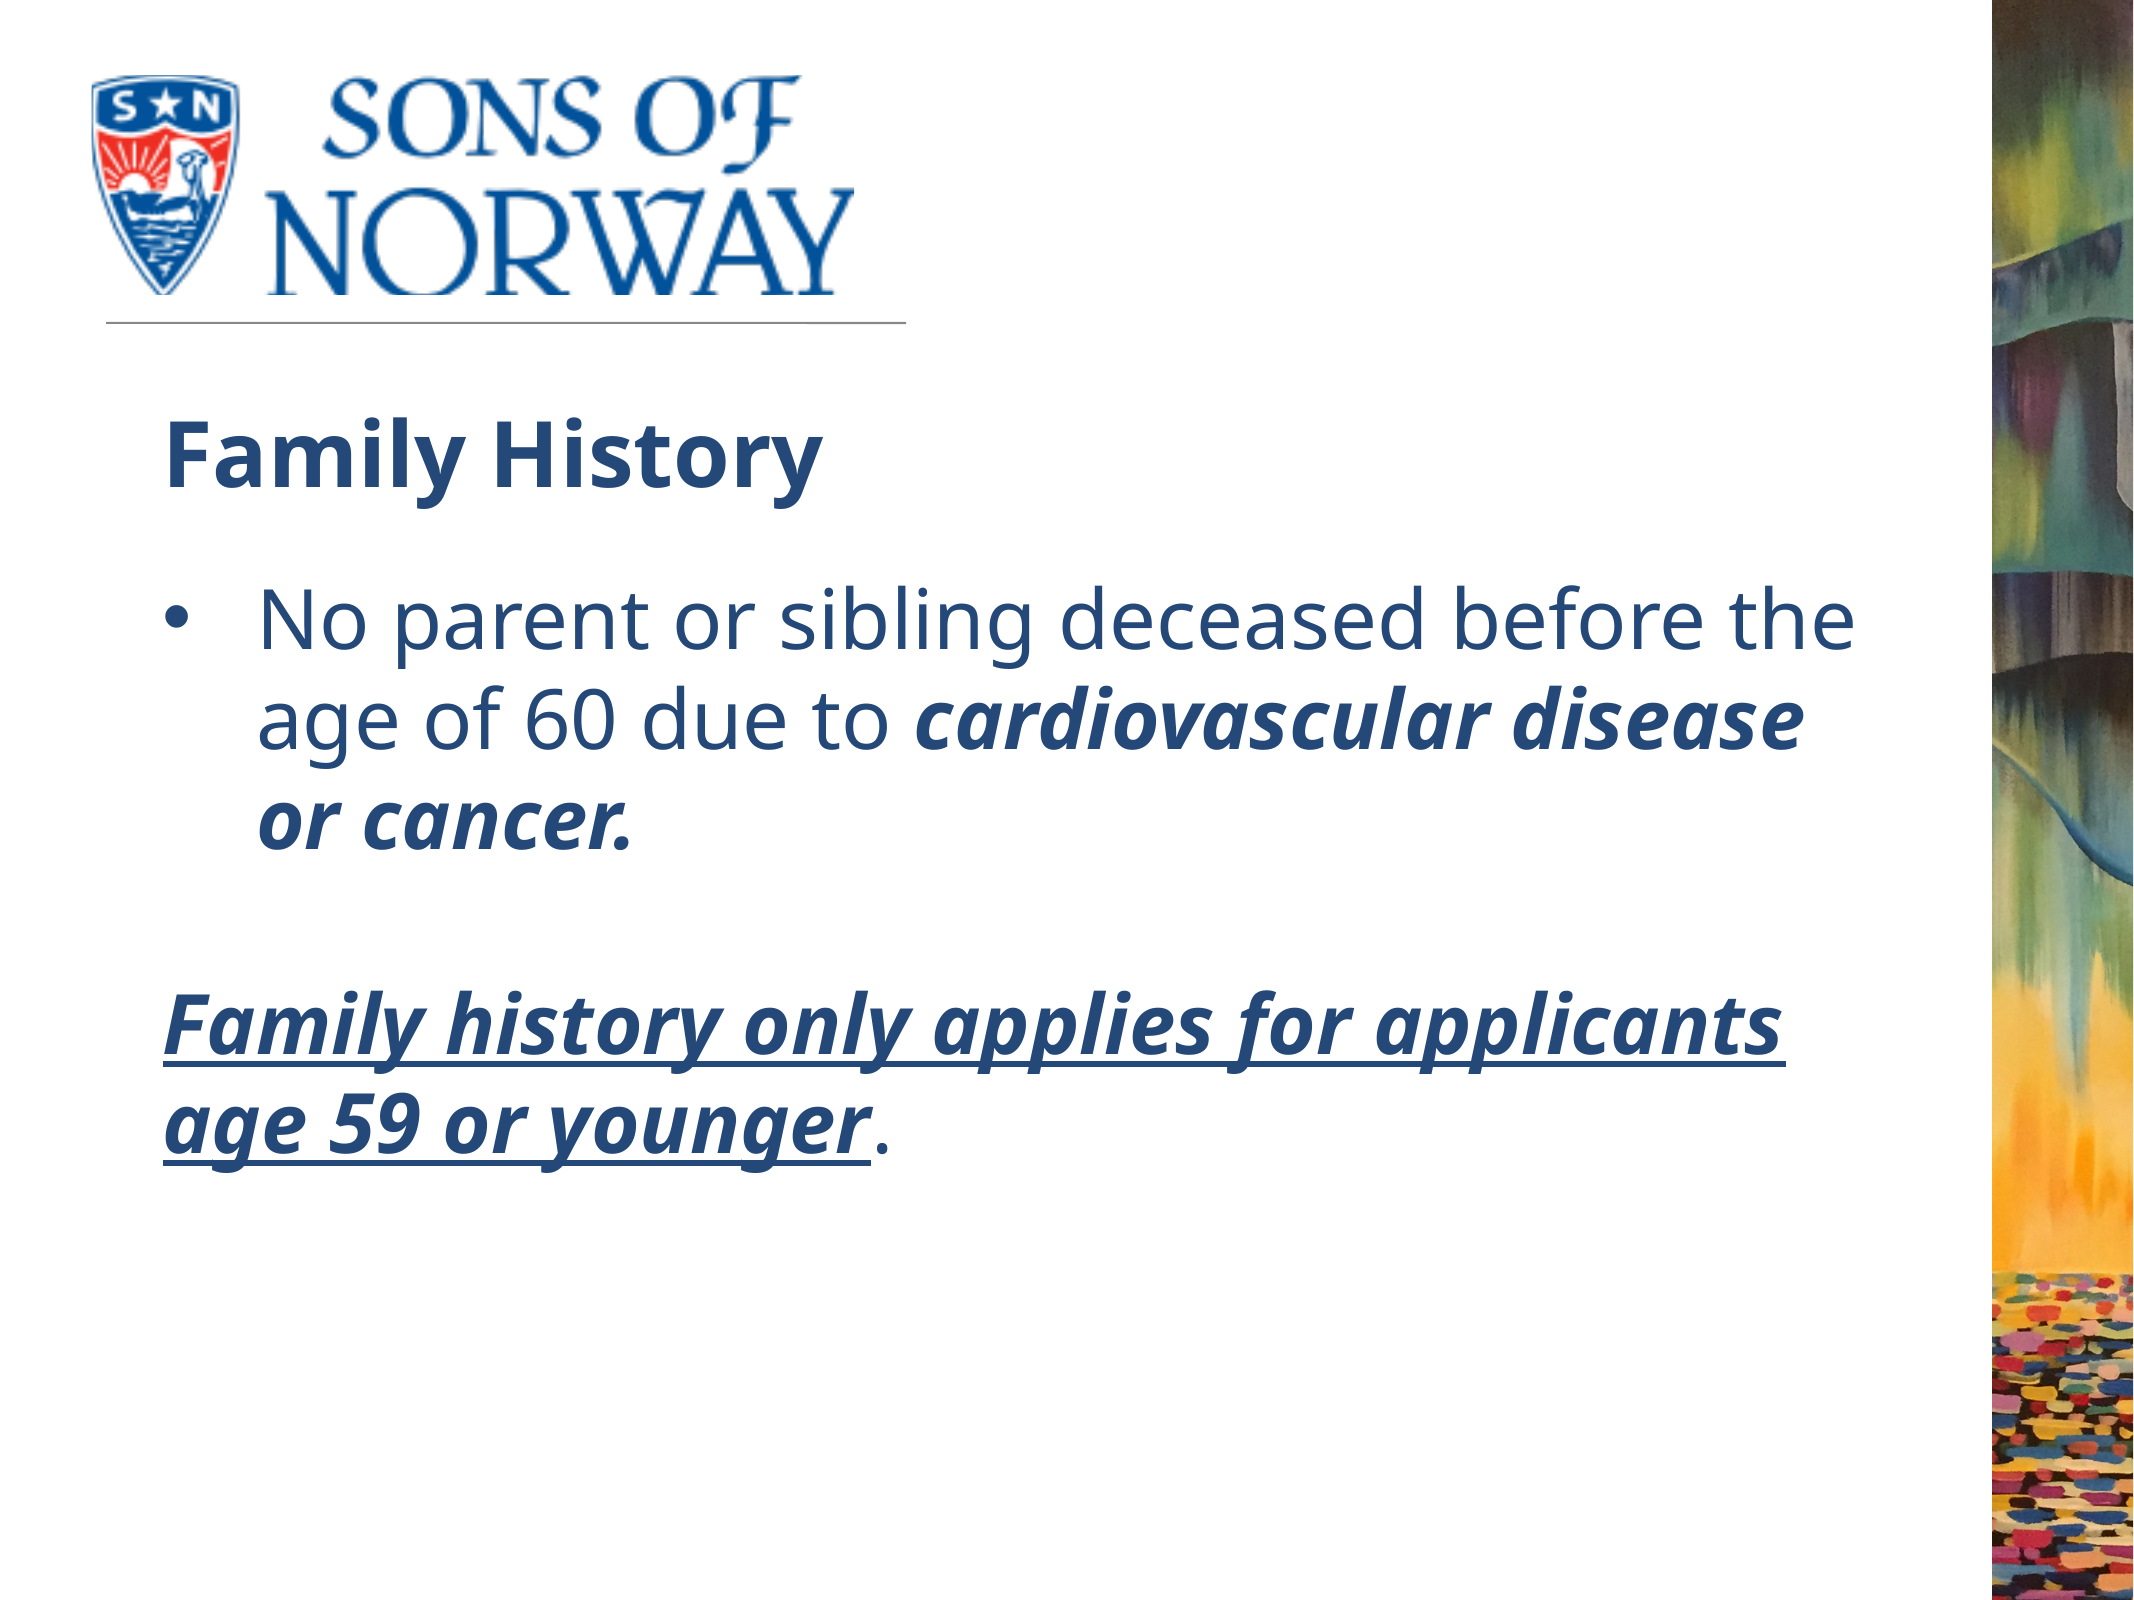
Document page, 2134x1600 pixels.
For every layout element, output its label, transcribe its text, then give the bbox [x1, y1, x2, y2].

picture [91, 74, 855, 296]
text_box Family History No parent or sibling deceased before the age of 60 due to cardiovascular disease or cancer. Family history only applies for applicants age 59 or younger. [154, 387, 1892, 1488]
picture [1992, 0, 2134, 1600]
